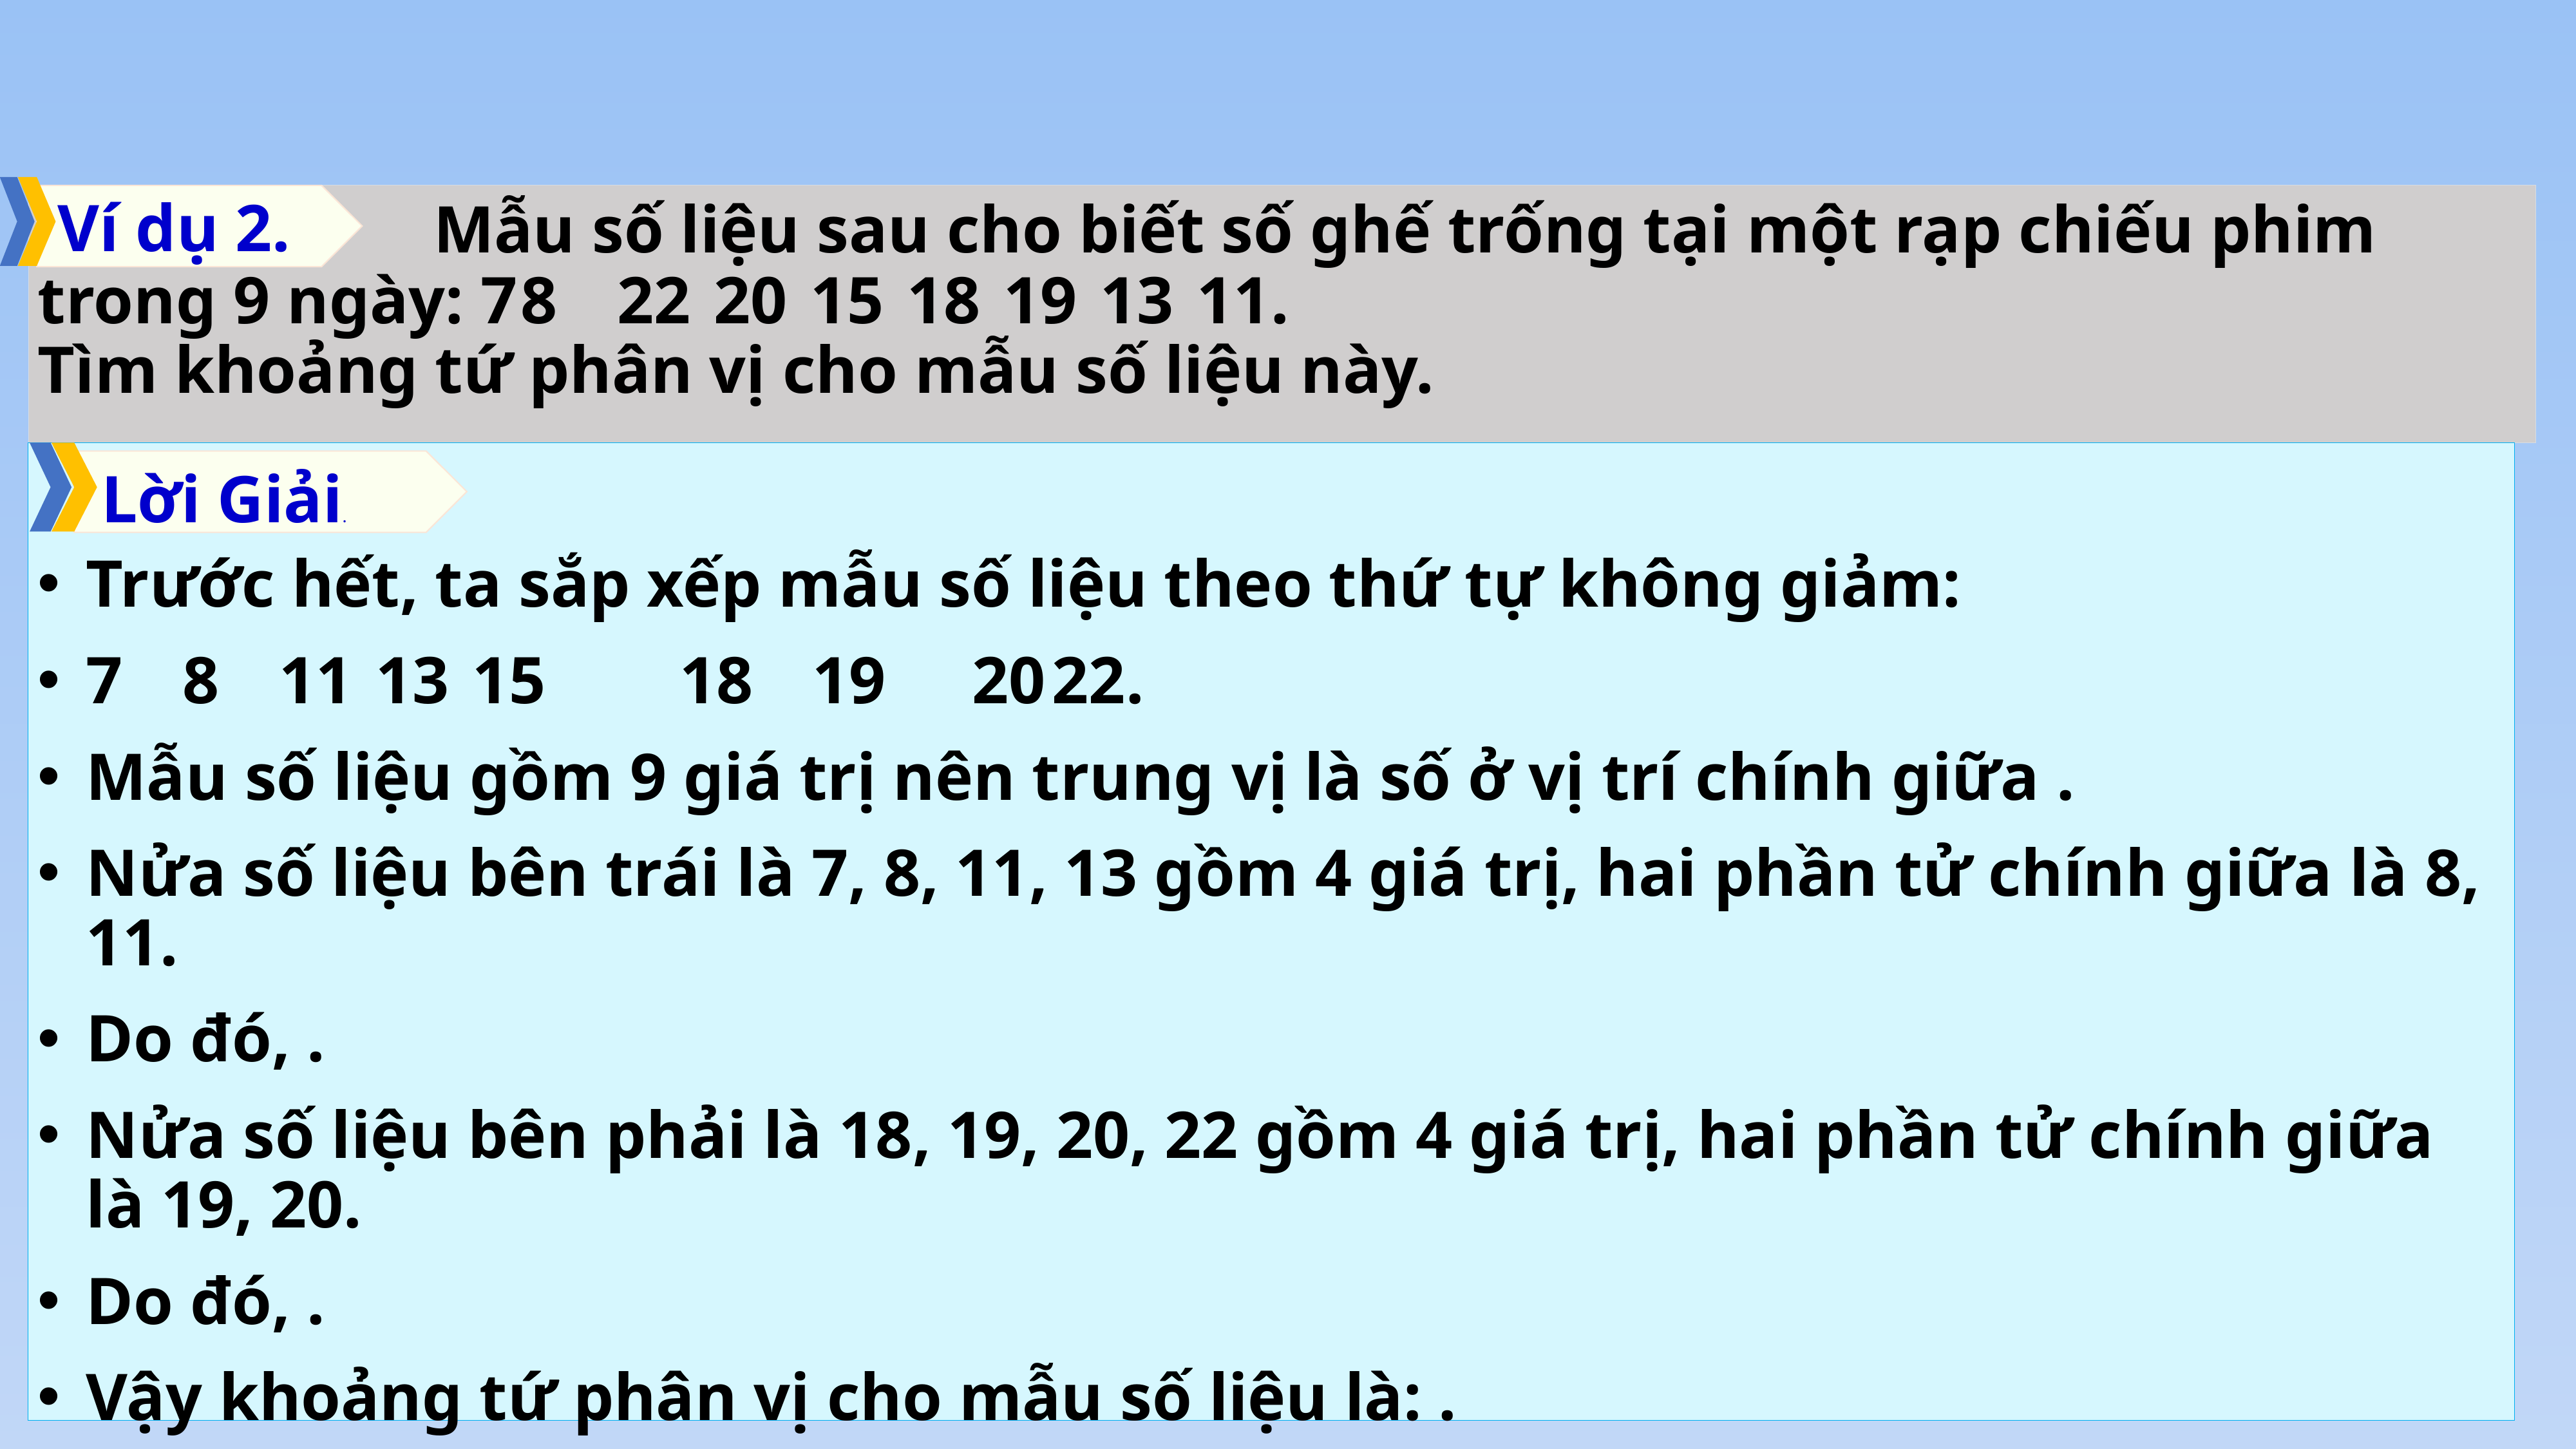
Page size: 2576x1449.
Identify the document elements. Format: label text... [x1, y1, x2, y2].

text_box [30, 442, 467, 612]
text_box Mẫu số liệu sau cho biết số ghế trống tại một rạp chiếu phim trong 9 ngày: 7 8 22 20 15 18 19 13 11. Tìm khoảng tứ phân vị cho mẫu số liệu này. [28, 185, 2536, 443]
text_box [0, 176, 363, 341]
